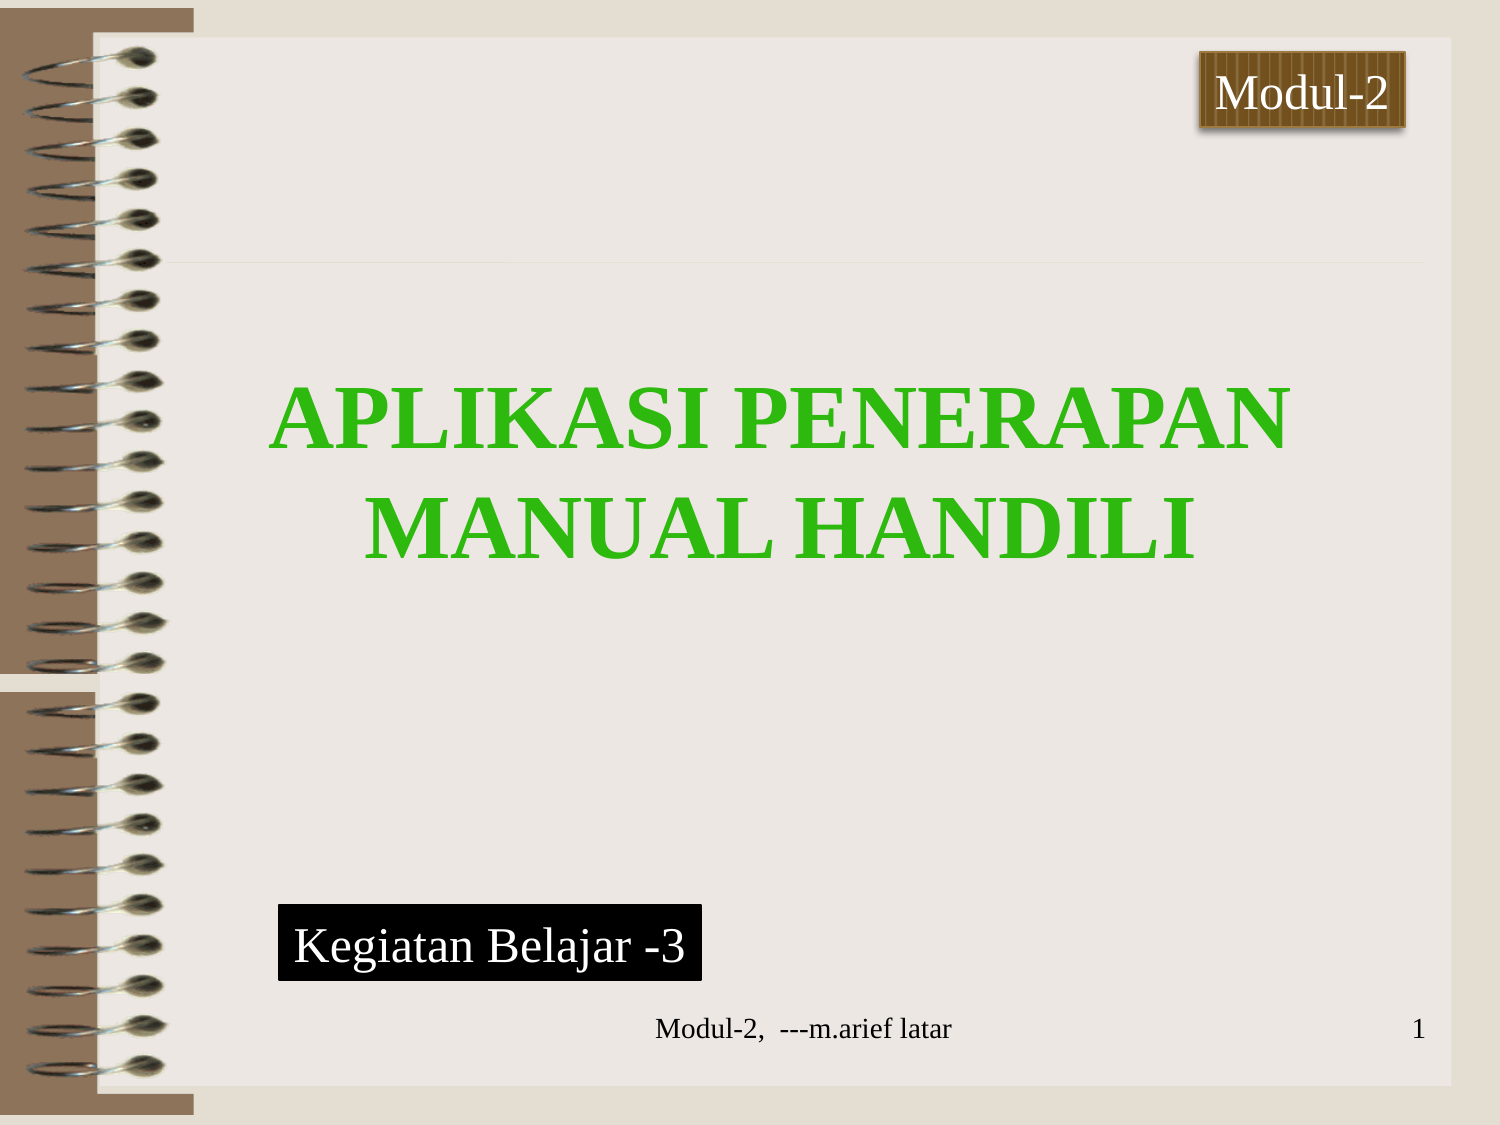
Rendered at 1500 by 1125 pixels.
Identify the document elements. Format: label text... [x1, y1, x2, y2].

picture [0, 8, 194, 674]
footer Modul-2, ---m.arief latar [566, 1001, 1042, 1078]
title APLIKASI PENERAPAN MANUAL HANDILI [155, 373, 1407, 562]
text_box Modul-2 [1199, 51, 1406, 128]
slide_number 1 [1128, 1001, 1442, 1078]
text_box Kegiatan Belajar -3 [278, 904, 702, 981]
picture [0, 692, 194, 1115]
